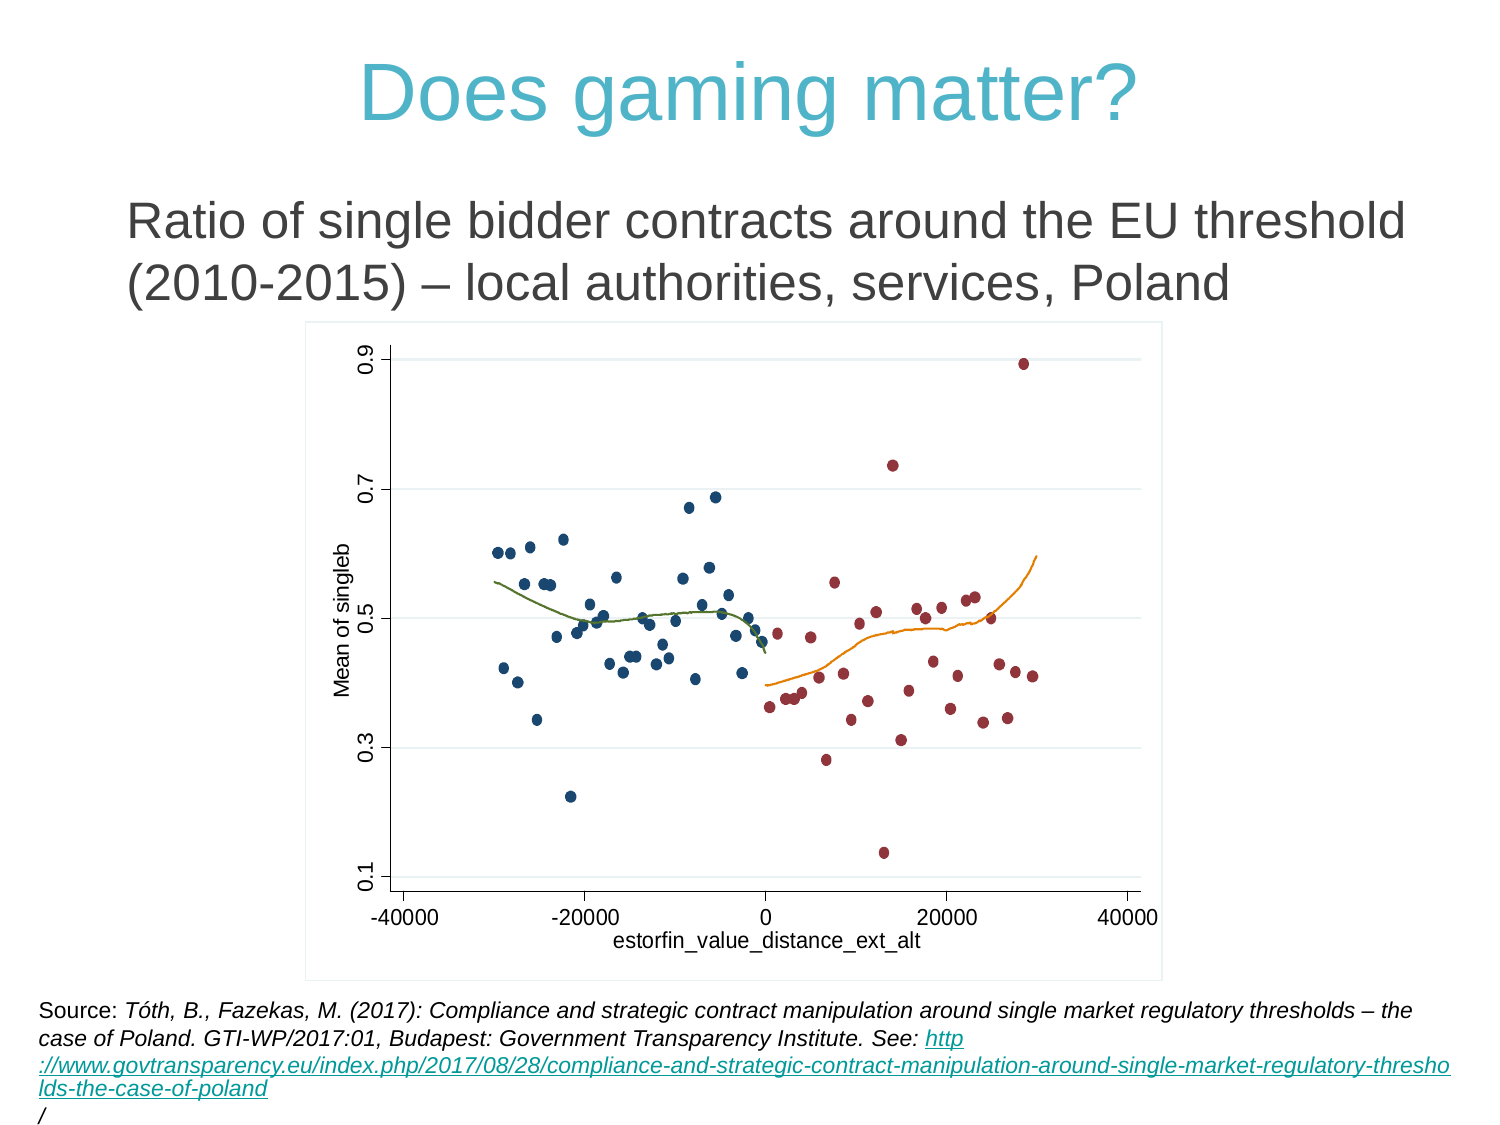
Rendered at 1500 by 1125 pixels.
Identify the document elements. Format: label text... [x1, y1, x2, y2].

title Does gaming matter? [75, 30, 1425, 144]
text_box Source: Tóth, B., Fazekas, M. (2017): Compliance and strategic contract manipulation around single market regulatory thresholds – the case of Poland. GTI-WP/2017:01, Budapest: Government Transparency Institute. See: http://www.govtransparency.eu/index.php/2017/08/28/compliance-and-strategic-contract-manipulation-around-single-market-regulatory-thresholds-the-case-of-poland/ [23, 988, 1468, 1114]
picture [297, 313, 1171, 989]
list Ratio of single bidder contracts around the EU threshold (2010-2015) – local authorities, services, Poland [75, 179, 1425, 323]
